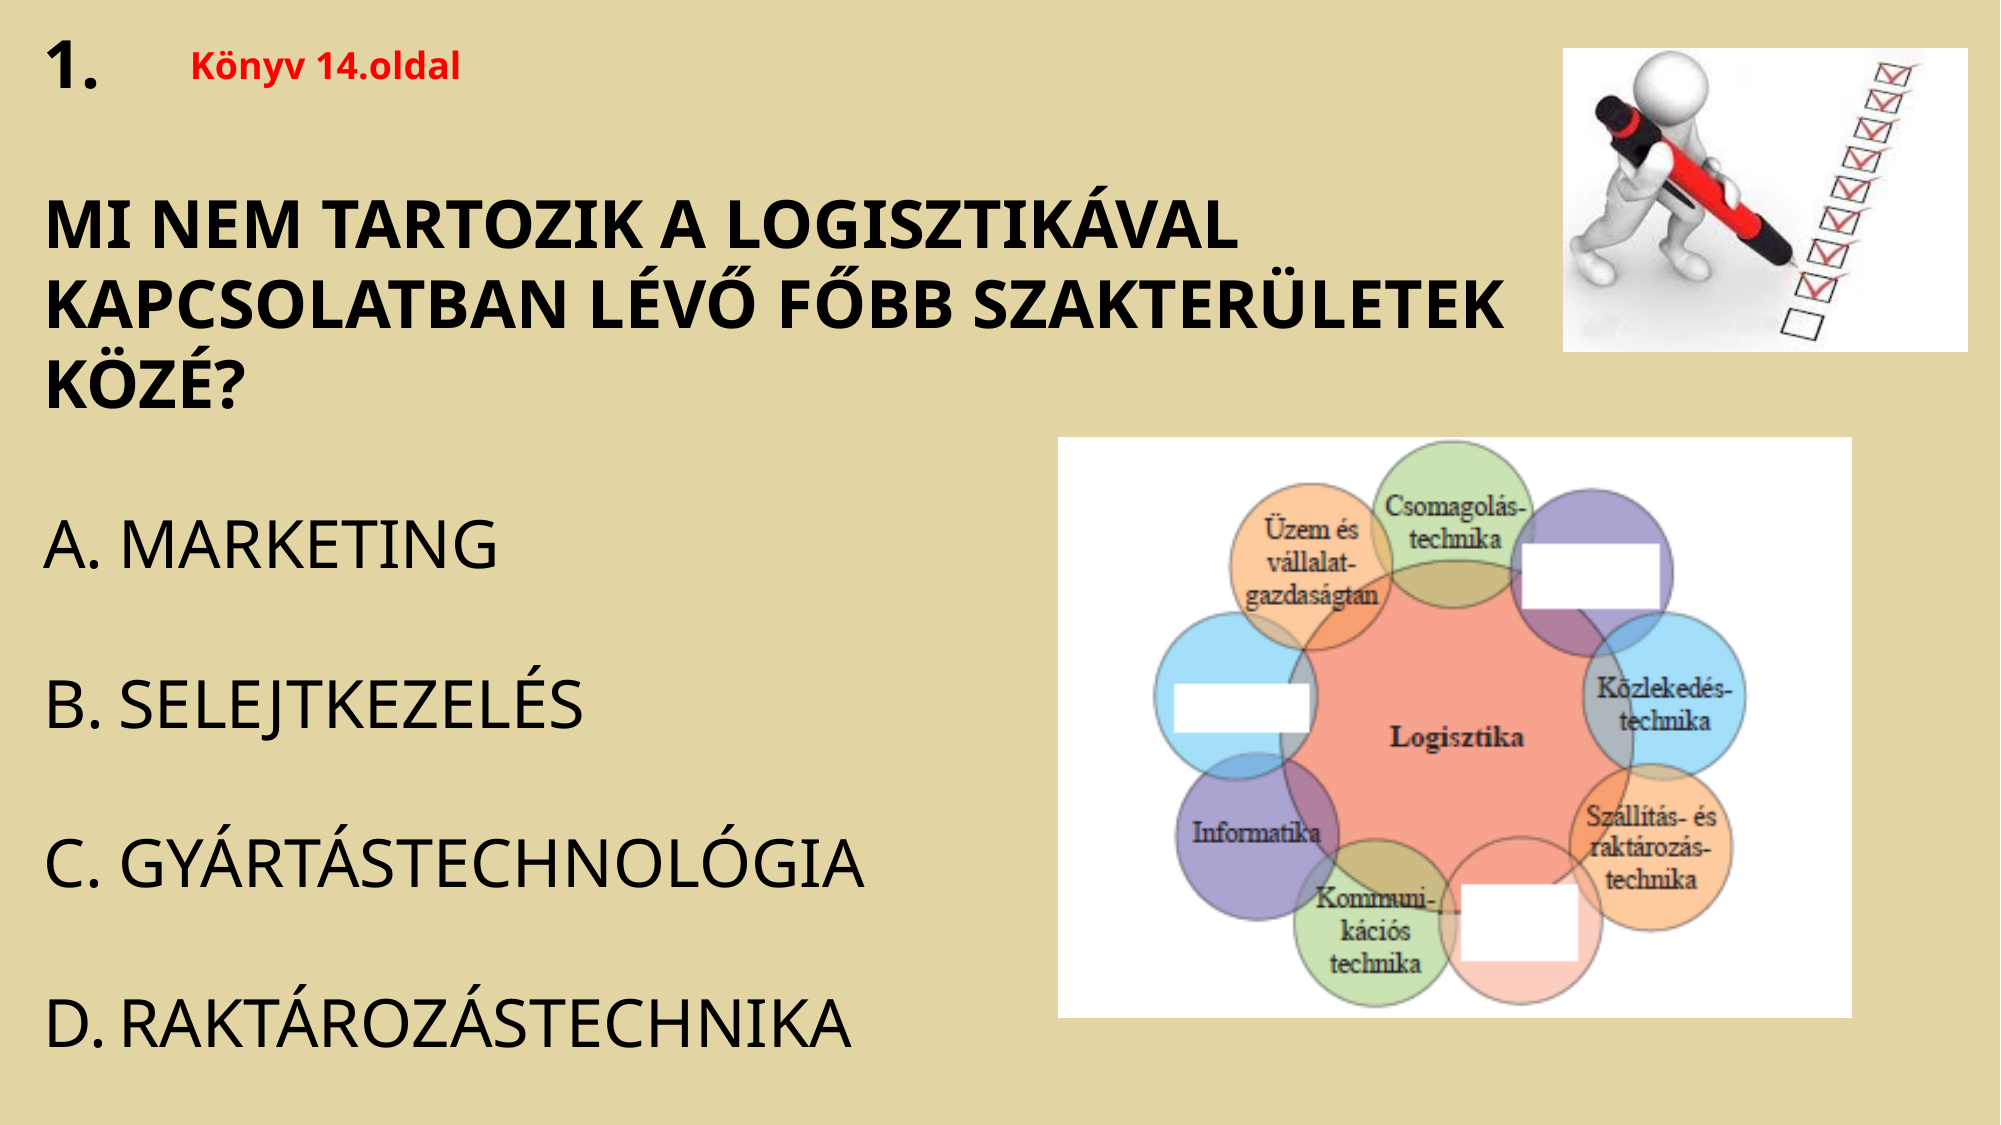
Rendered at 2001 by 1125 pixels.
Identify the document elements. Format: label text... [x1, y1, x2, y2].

text_box 1. MI NEM TARTOZIK A LOGISZTIKÁVAL KAPCSOLATBAN LÉVŐ FŐBB SZAKTERÜLETEK KÖZÉ? MARKETING SELEJTKEZELÉS GYÁRTÁSTECHNOLÓGIA RAKTÁROZÁSTECHNIKA [28, 14, 1663, 1125]
text_box Könyv 14.oldal [175, 34, 582, 95]
picture [1562, 48, 1968, 352]
picture [1057, 436, 1852, 1019]
